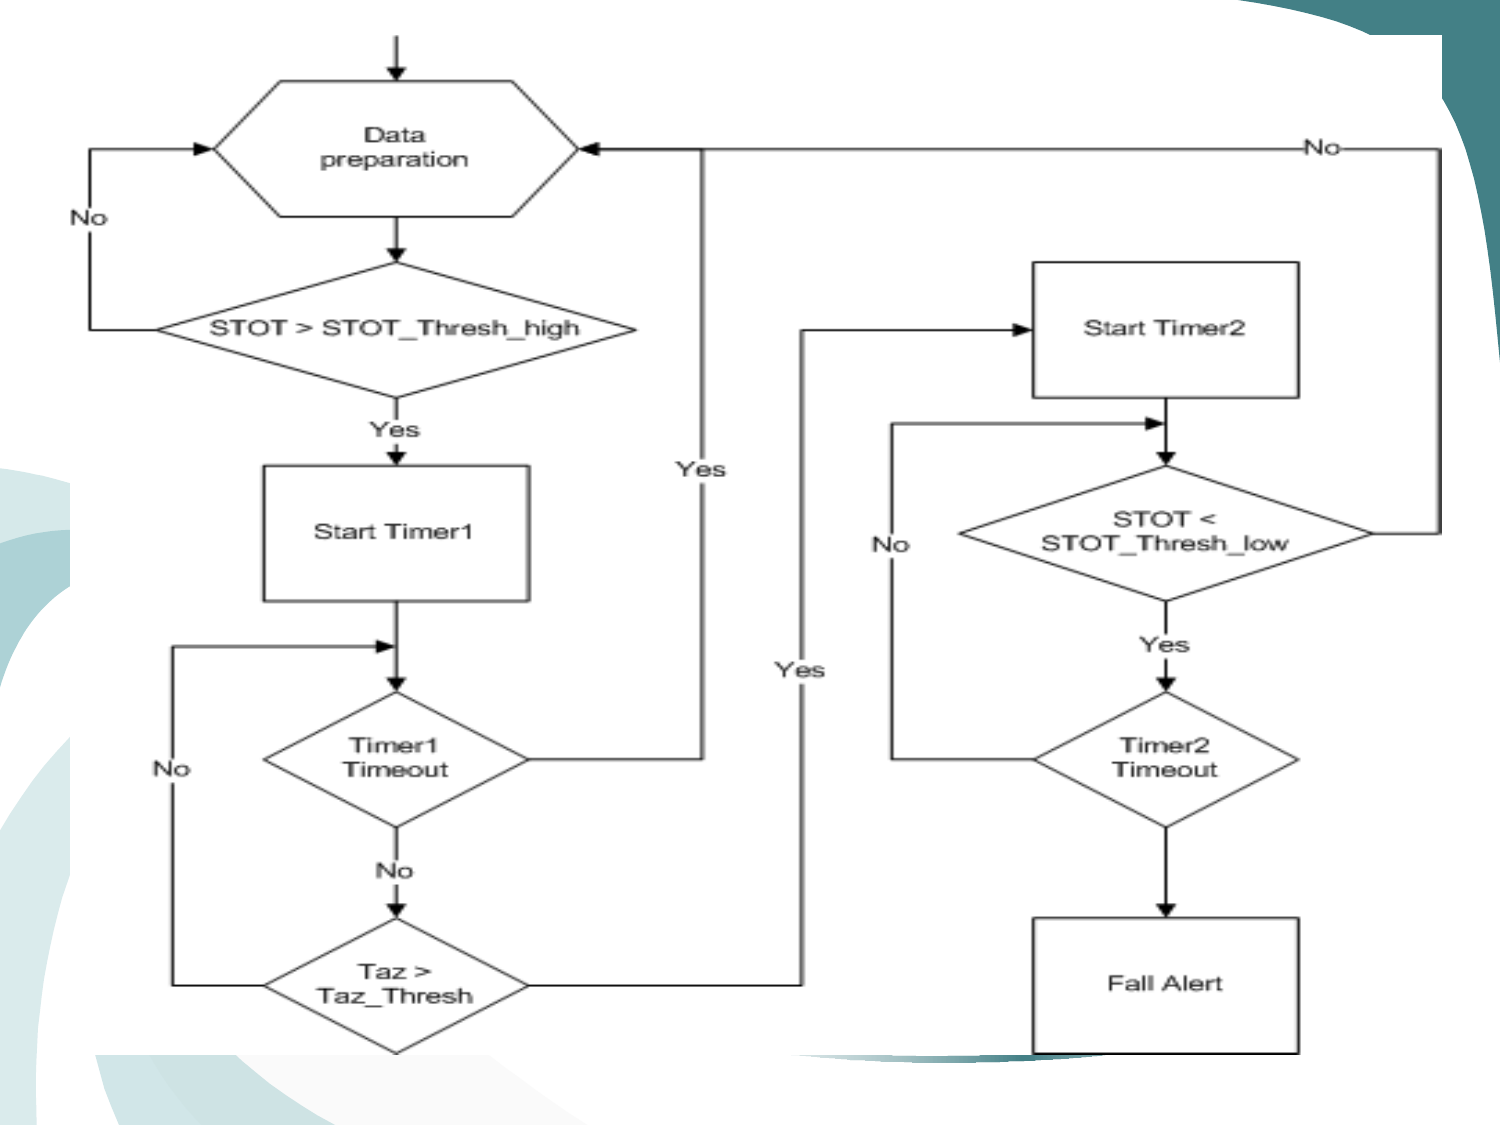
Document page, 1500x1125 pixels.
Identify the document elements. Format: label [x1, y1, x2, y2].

list [70, 34, 1442, 1055]
